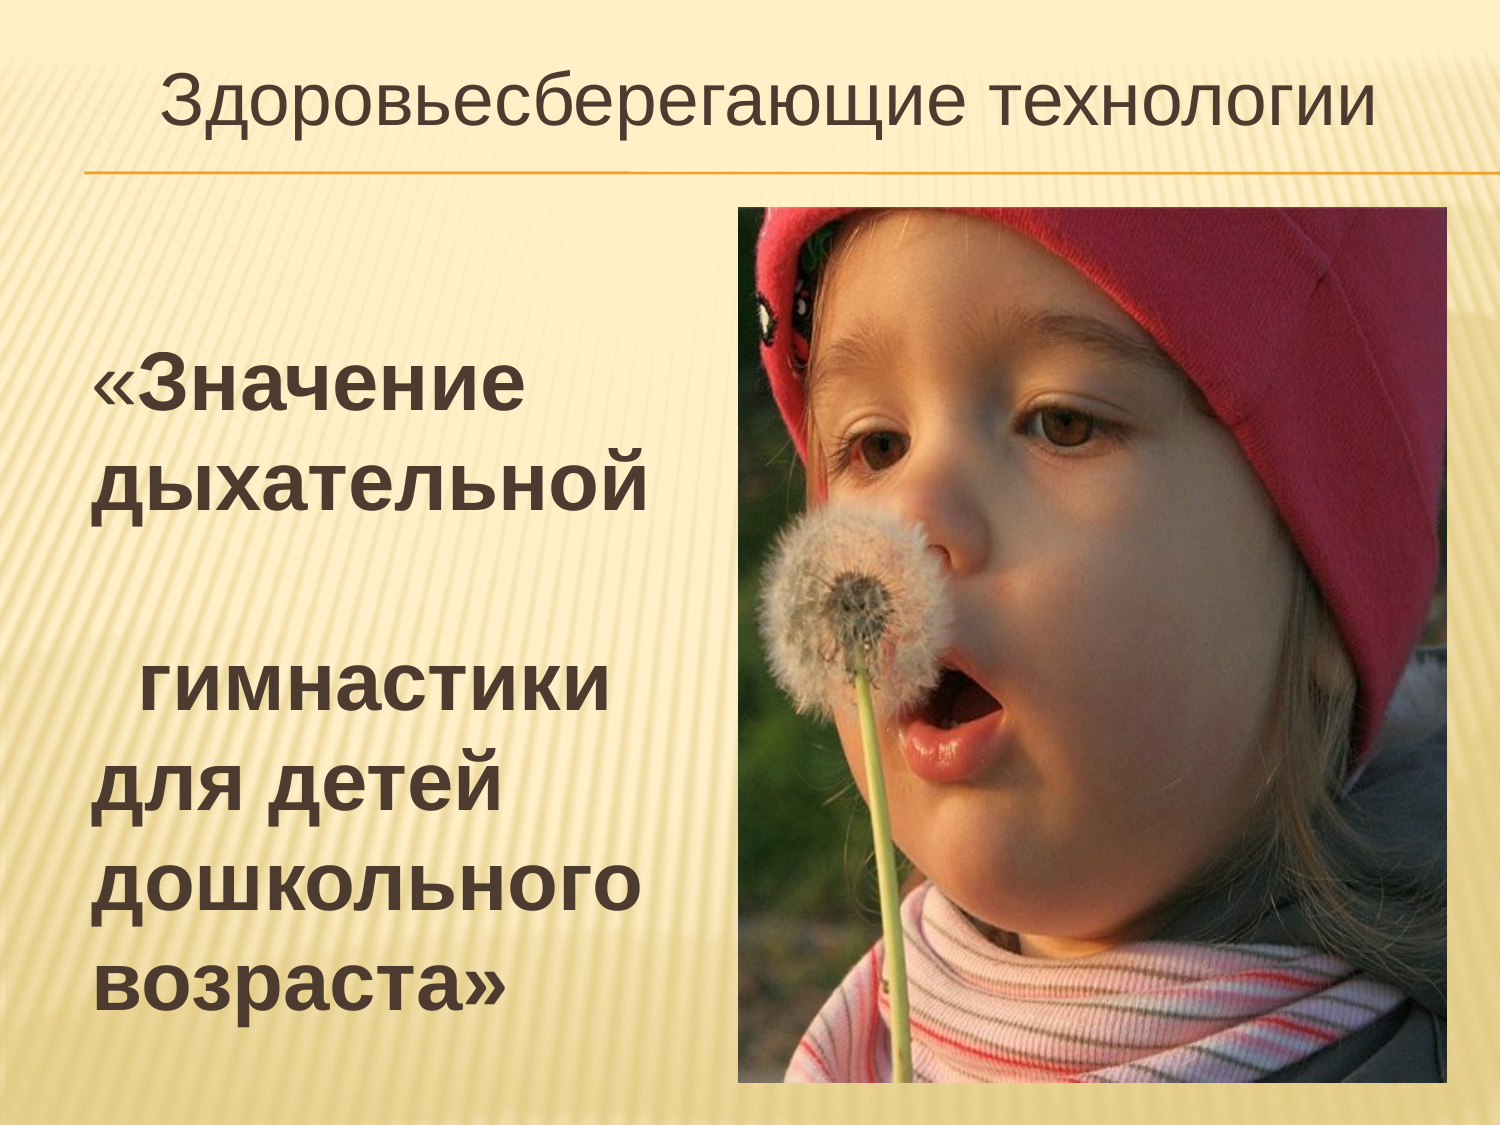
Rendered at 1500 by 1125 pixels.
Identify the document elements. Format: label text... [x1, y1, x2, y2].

picture [737, 207, 1448, 1083]
text_box «Значение дыхательной гимнастики для детей дошкольного возраста» [76, 219, 680, 1035]
list Здоровьесберегающие технологии [40, 42, 1467, 1083]
